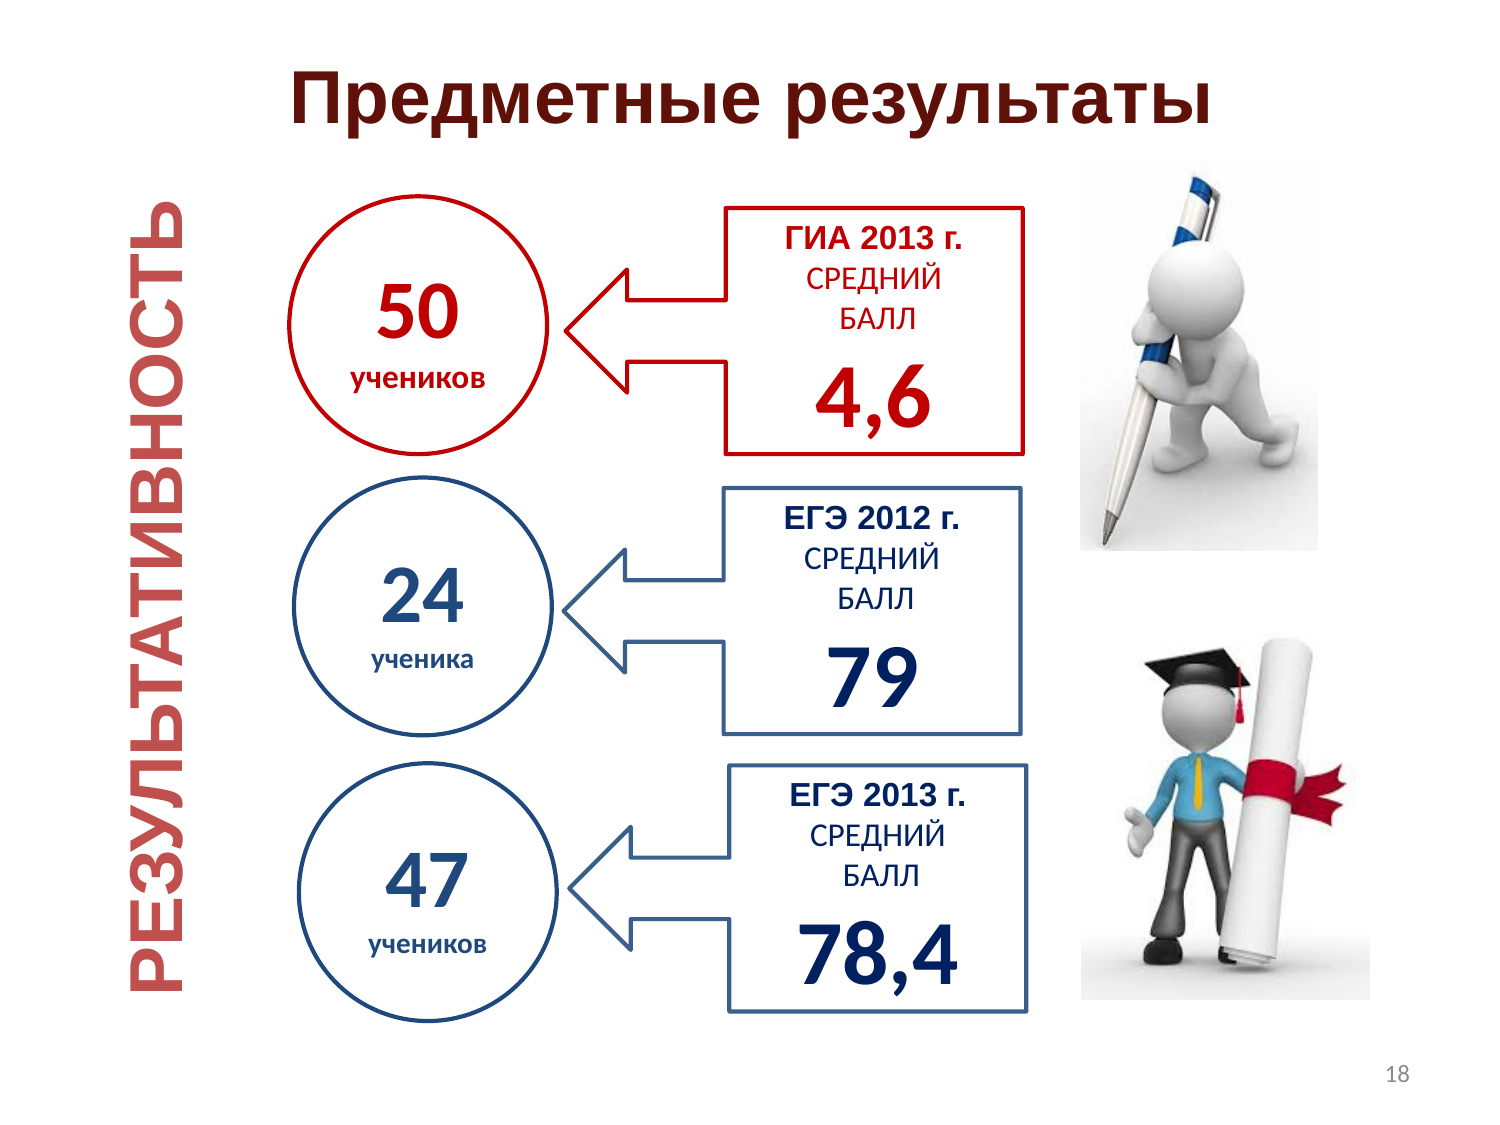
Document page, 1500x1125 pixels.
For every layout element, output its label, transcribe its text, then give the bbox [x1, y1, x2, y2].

text_box РЕЗУЛЬТАТИВНОСТЬ [100, 188, 205, 1095]
picture [1080, 160, 1318, 551]
slide_number 18 [1074, 1042, 1425, 1103]
title Предметные результаты [76, 0, 1428, 188]
picture [1080, 609, 1370, 1000]
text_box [288, 196, 1027, 1022]
